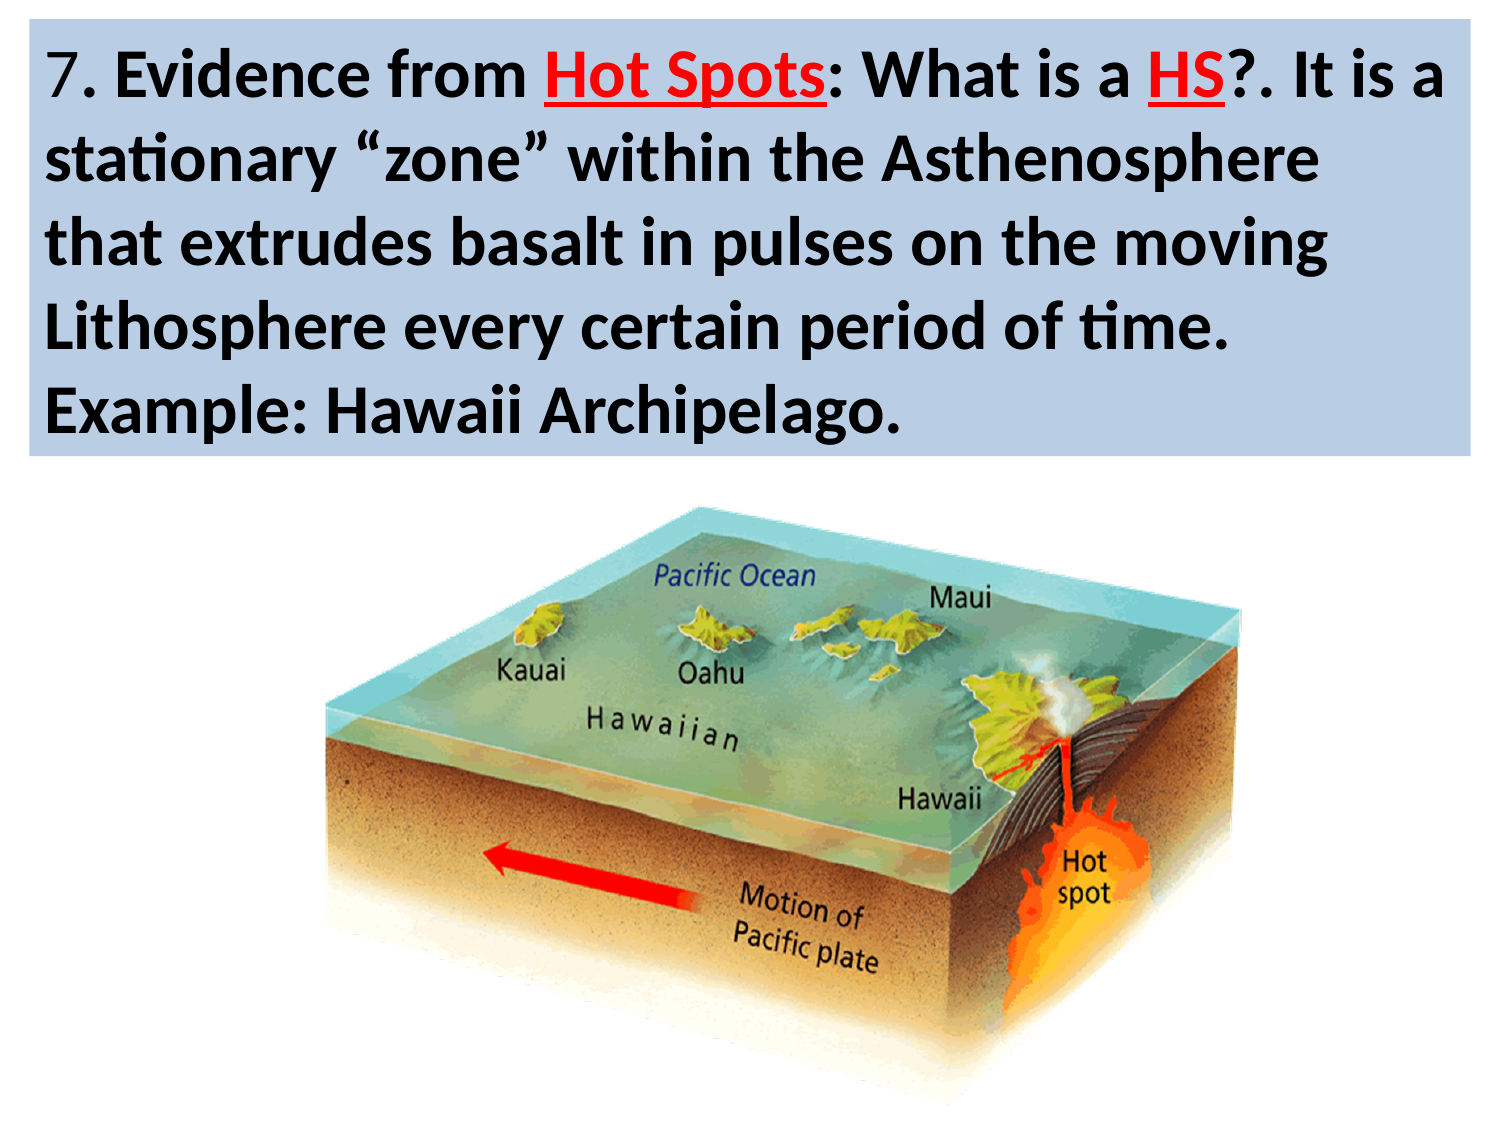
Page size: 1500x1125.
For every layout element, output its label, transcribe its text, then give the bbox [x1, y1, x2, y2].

title 7. Evidence from Hot Spots: What is a HS?. It is a stationary “zone” within the Asthenosphere that extrudes basalt in pulses on the moving Lithosphere every certain period of time. Example: Hawaii Archipelago. [29, 19, 1471, 457]
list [324, 503, 1243, 1107]
